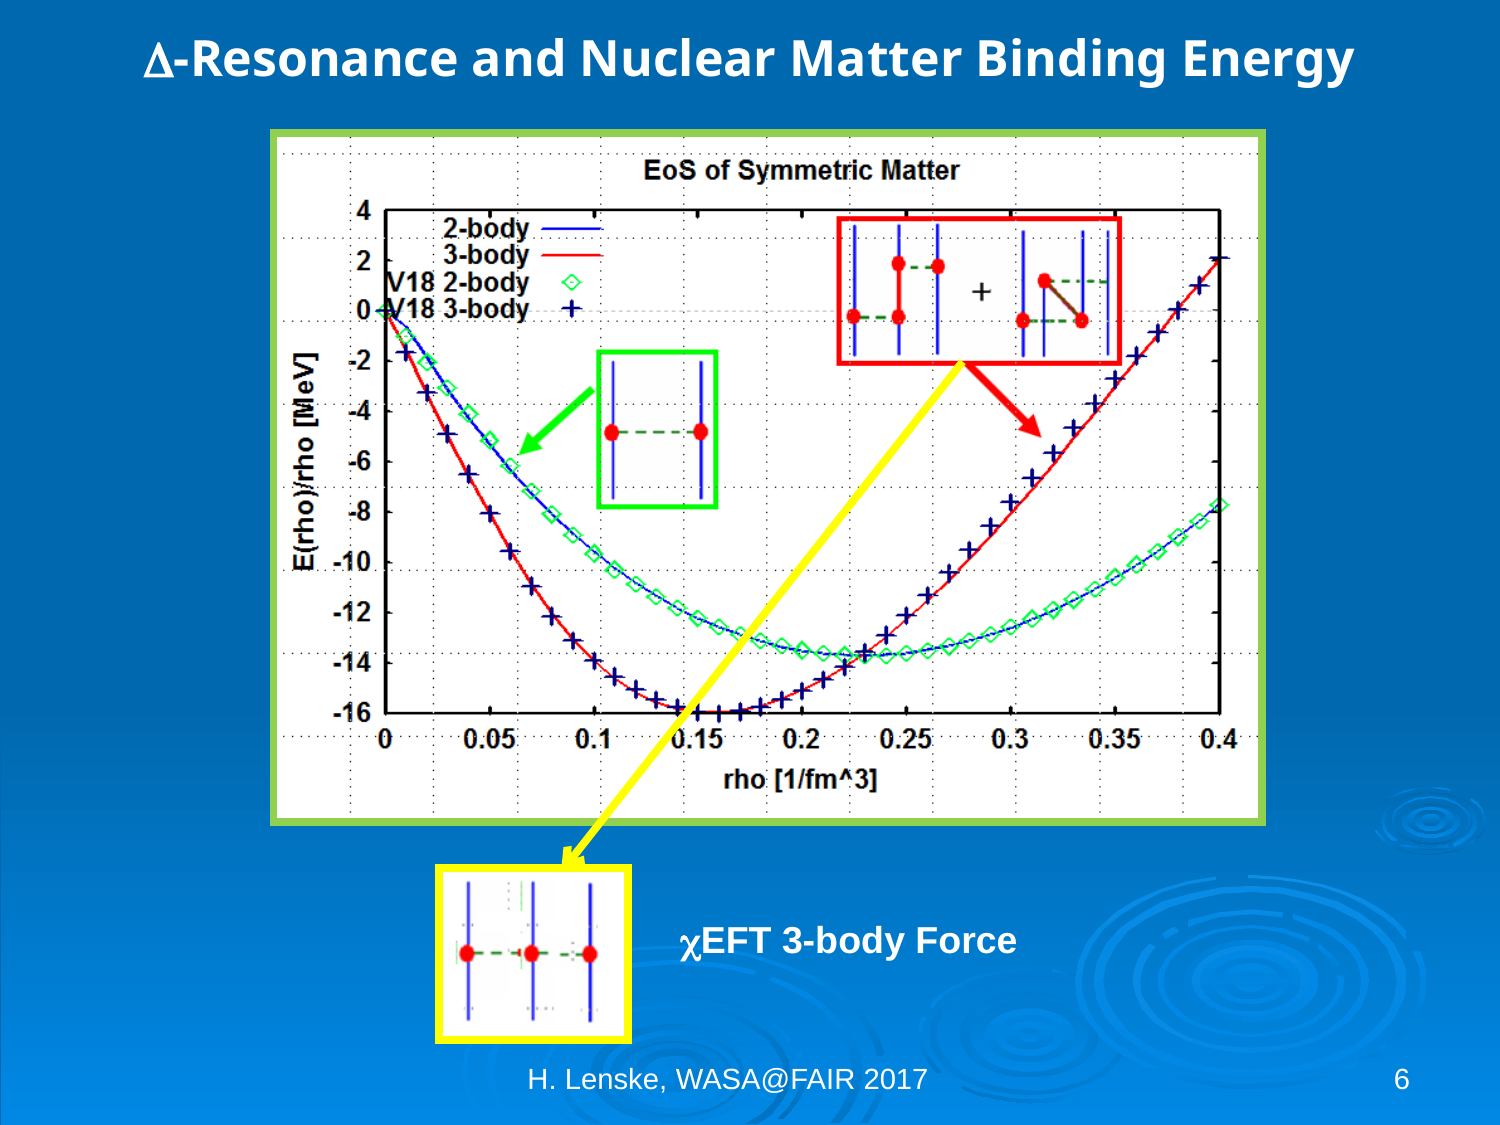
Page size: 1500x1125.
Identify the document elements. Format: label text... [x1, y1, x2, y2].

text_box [560, 361, 963, 873]
picture [277, 136, 1259, 819]
slide_number 6 [1074, 1024, 1426, 1103]
picture [442, 871, 625, 1037]
footer H. Lenske, WASA@FAIR 2017 [512, 1024, 988, 1103]
text_box D-Resonance and Nuclear Matter Binding Energy [128, 19, 1380, 94]
text_box cEFT 3-body Force [665, 908, 1075, 969]
